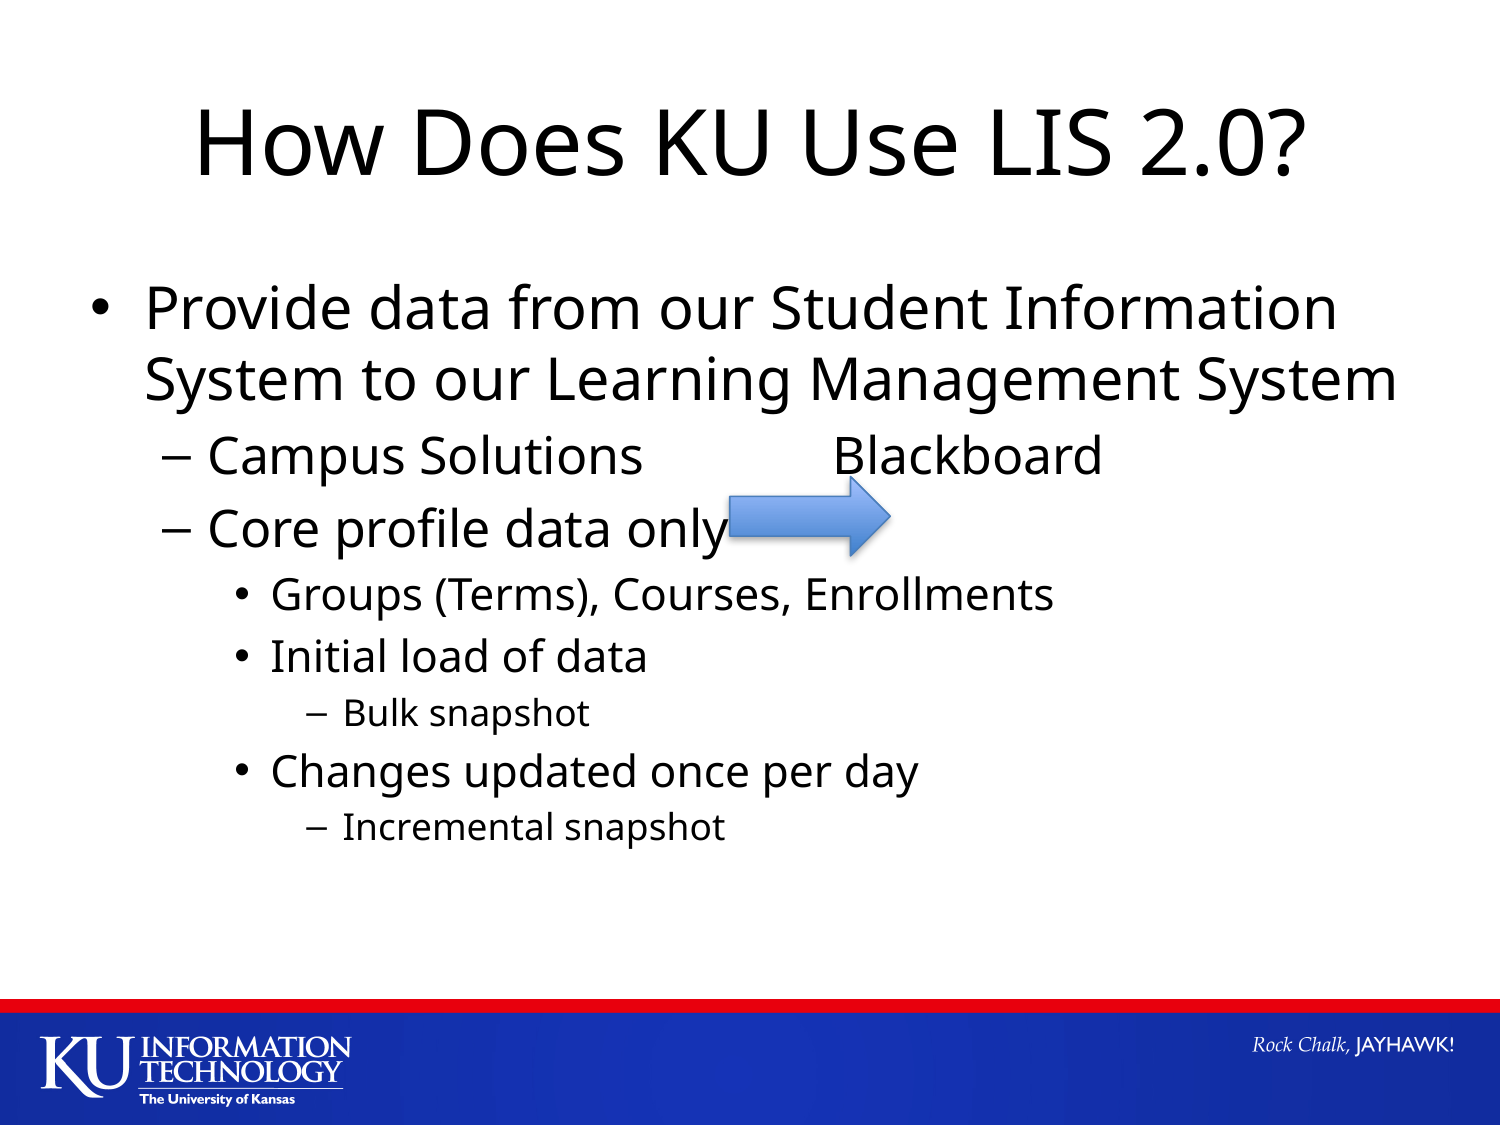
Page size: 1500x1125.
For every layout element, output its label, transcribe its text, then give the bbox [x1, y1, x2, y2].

title How Does KU Use LIS 2.0? [75, 45, 1425, 233]
text_box [728, 475, 891, 557]
picture [0, 999, 1500, 1125]
list Provide data from our Student Information System to our Learning Management System Campus Solutions Blackboard Core profile data only Groups (Terms), Courses, Enrollments Initial load of data Bulk snapshot Changes updated once per day Incremental snapshot [75, 262, 1425, 923]
